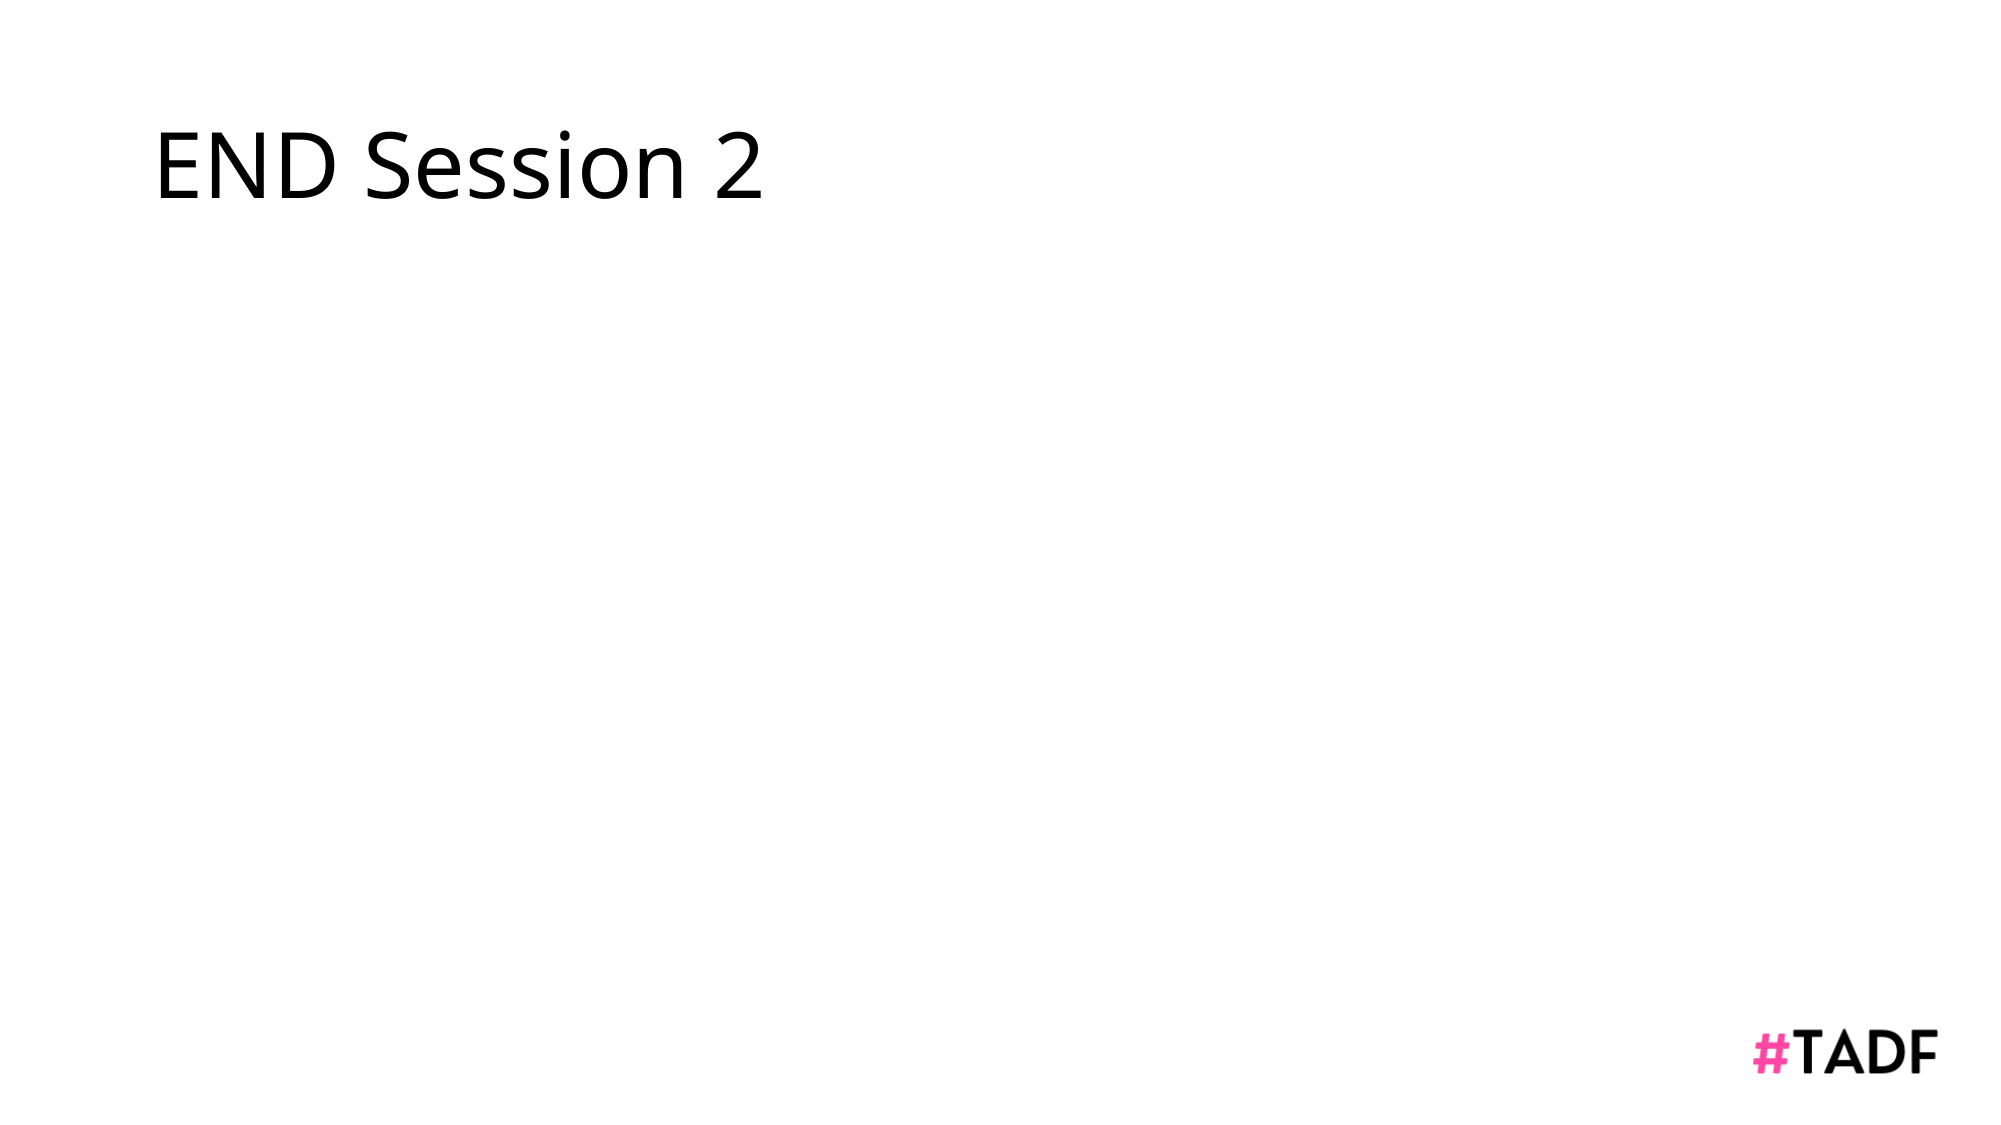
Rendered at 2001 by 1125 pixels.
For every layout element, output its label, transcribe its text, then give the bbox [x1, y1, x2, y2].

title END Session 2 [137, 59, 1863, 278]
picture [1734, 1001, 1963, 1103]
